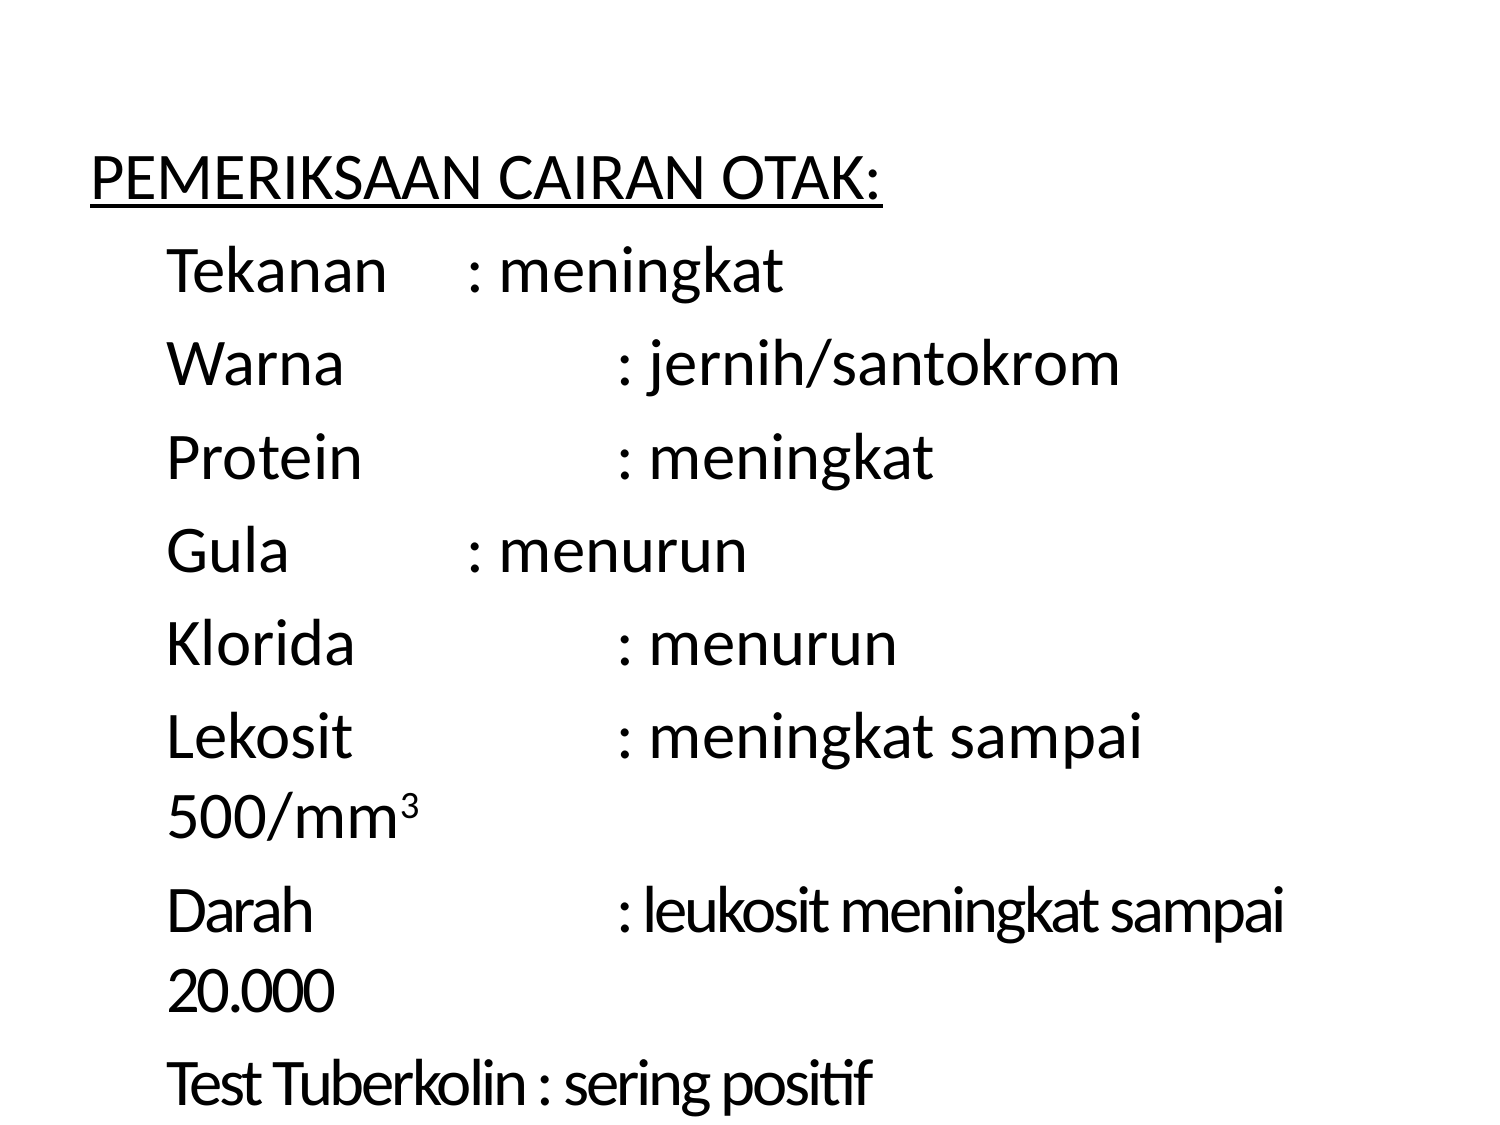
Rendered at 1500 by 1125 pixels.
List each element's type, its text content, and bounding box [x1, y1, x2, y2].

list PEMERIKSAAN CAIRAN OTAK: Tekanan : meningkat Warna : jernih/santokrom Protein : meningkat Gula : menurun Klorida : menurun Lekosit : meningkat sampai 500/mm3 Darah : leukosit meningkat sampai 20.000 Test Tuberkolin : sering positif [75, 125, 1425, 1005]
